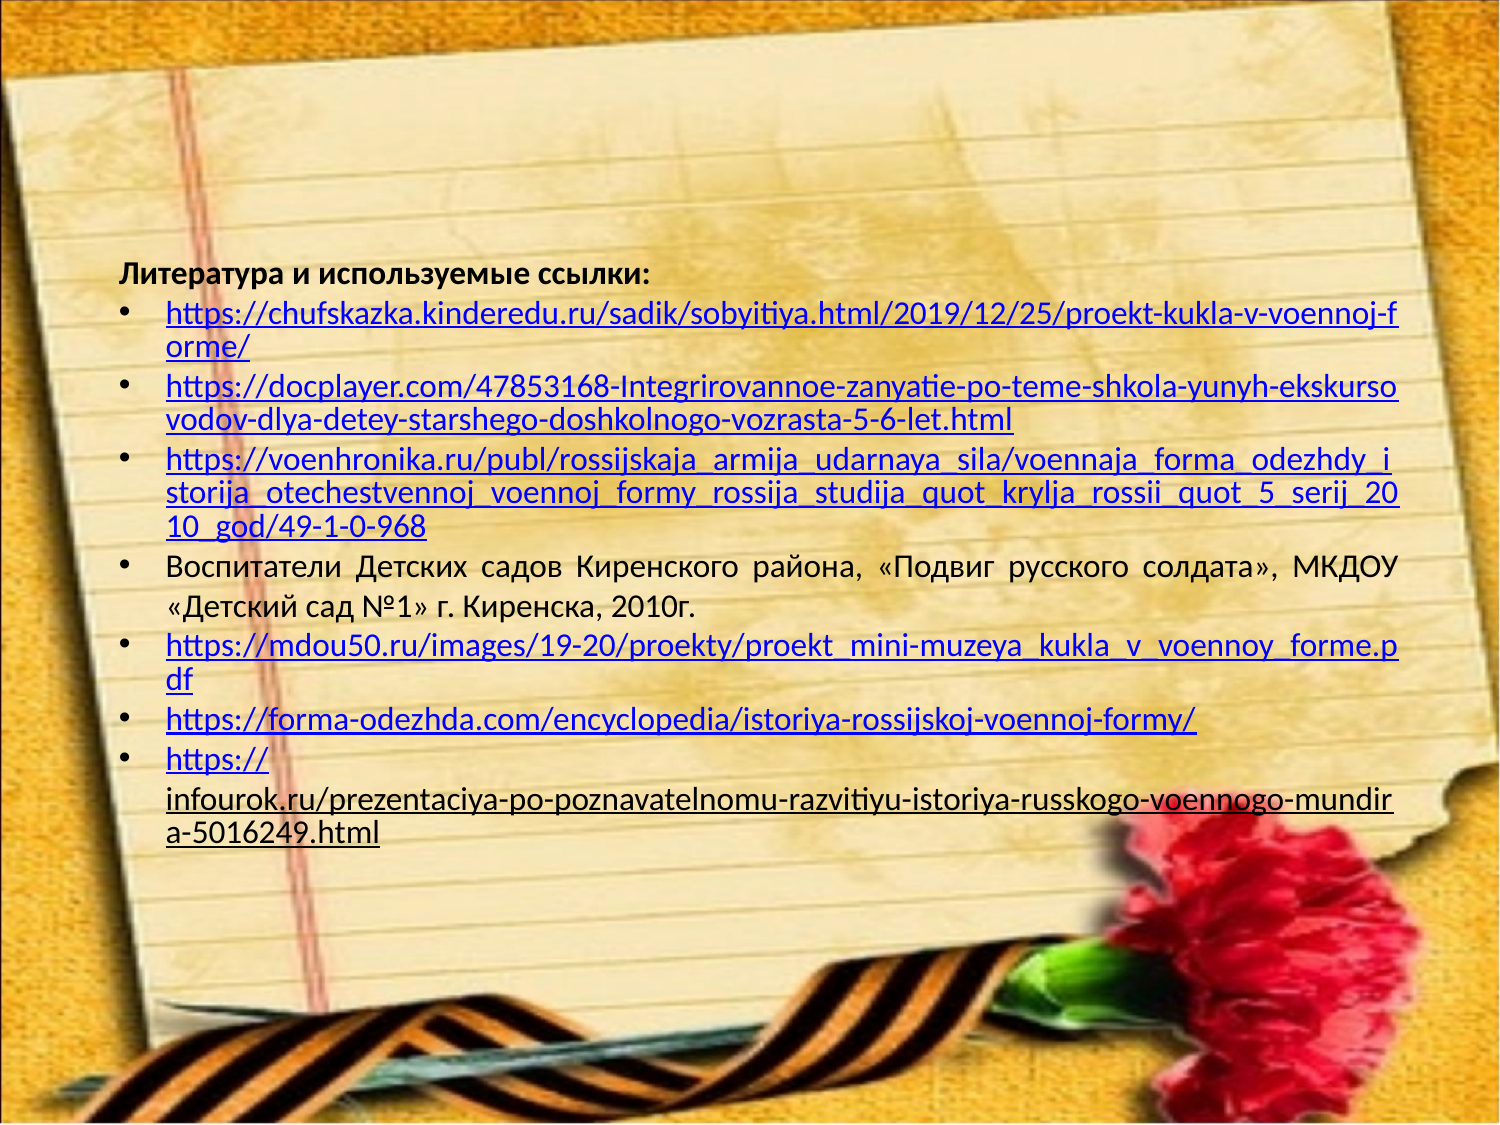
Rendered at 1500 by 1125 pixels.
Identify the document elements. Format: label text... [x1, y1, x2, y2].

text_box Литература и используемые ссылки: https://chufskazka.kinderedu.ru/sadik/sobyitiya.html/2019/12/25/proekt-kukla-v-voennoj-forme/ https://docplayer.com/47853168-Integrirovannoe-zanyatie-po-teme-shkola-yunyh-ekskursovodov-dlya-detey-starshego-doshkolnogo-vozrasta-5-6-let.html https://voenhronika.ru/publ/rossijskaja_armija_udarnaya_sila/voennaja_forma_odezhdy_istorija_otechestvennoj_voennoj_formy_rossija_studija_quot_krylja_rossii_quot_5_serij_2010_god/49-1-0-968 Воспитатели Детских садов Киренского района, «Подвиг русского солдата», МКДОУ «Детский сад №1» г. Киренска, 2010г. https://mdou50.ru/images/19-20/proekty/proekt_mini-muzeya_kukla_v_voennoy_forme.pdf https://forma-odezhda.com/encyclopedia/istoriya-rossijskoj-voennoj-formy/ https://infourok.ru/prezentaciya-po-poznavatelnomu-razvitiyu-istoriya-russkogo-voennogo-mundira-5016249.html [104, 243, 1416, 698]
picture [0, 0, 1500, 1125]
